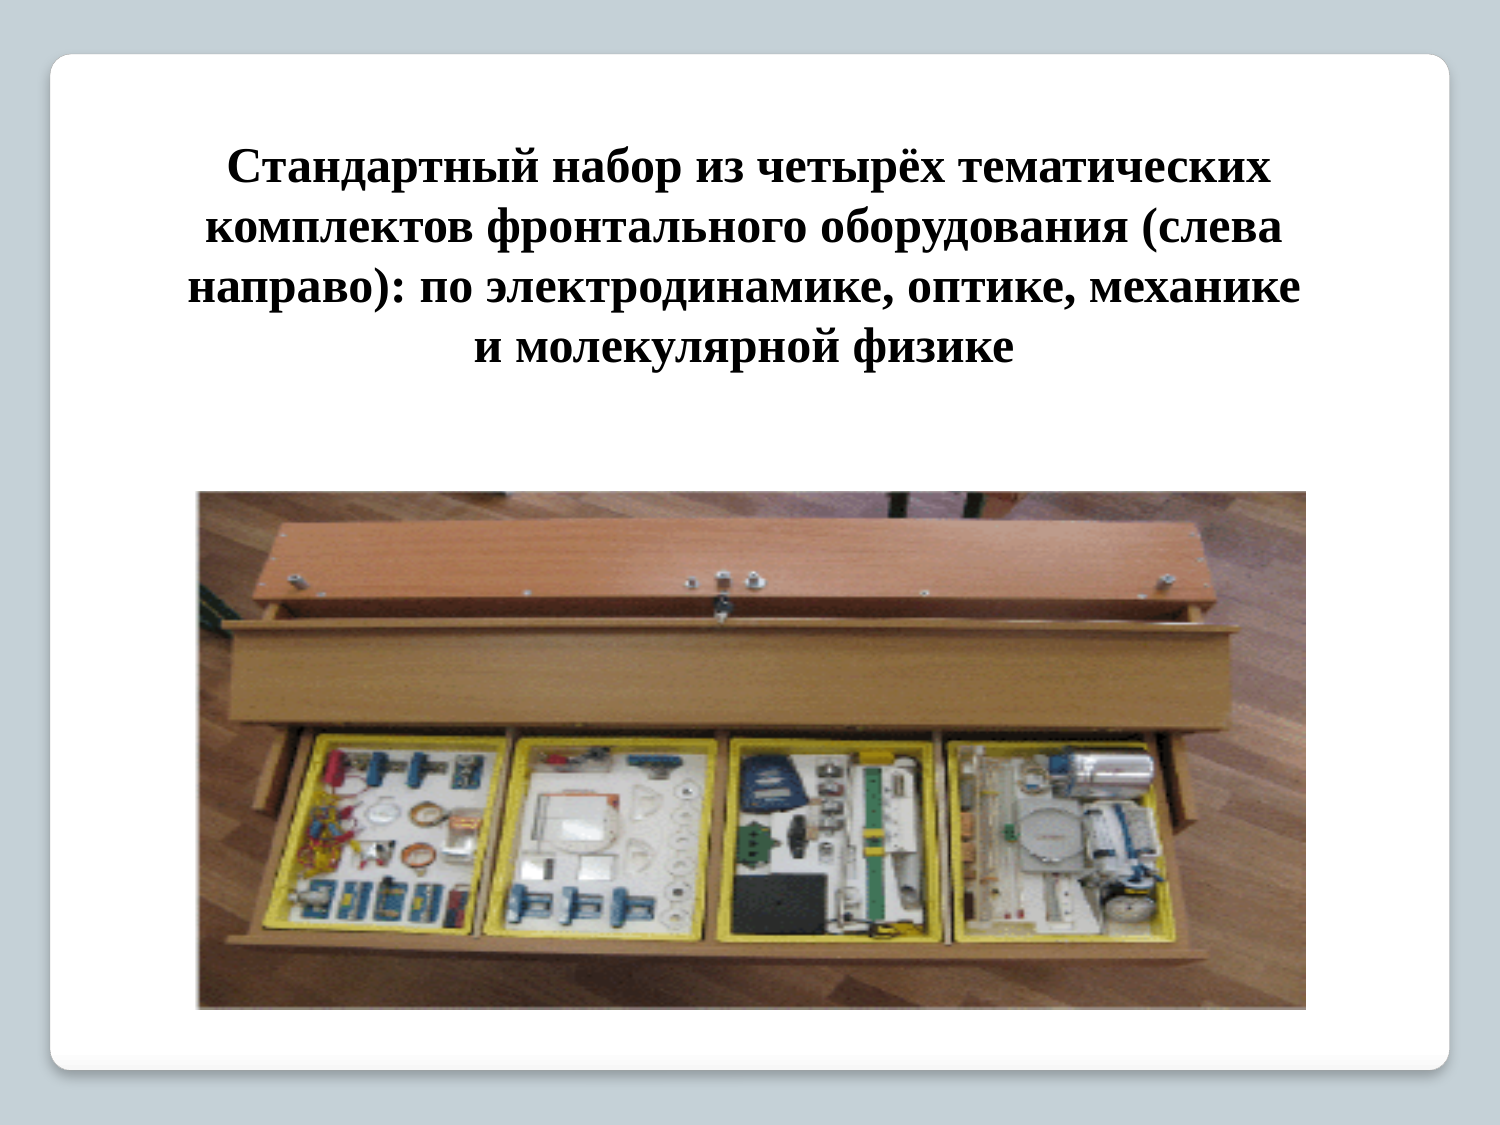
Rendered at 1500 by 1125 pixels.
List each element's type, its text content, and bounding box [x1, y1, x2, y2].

picture [194, 491, 1306, 1010]
text_box Стандартный набор из четырёх тематических комплектов фронтального оборудования (слева направо): по электродинамике, оптике, механике и молекулярной физике [159, 125, 1329, 381]
